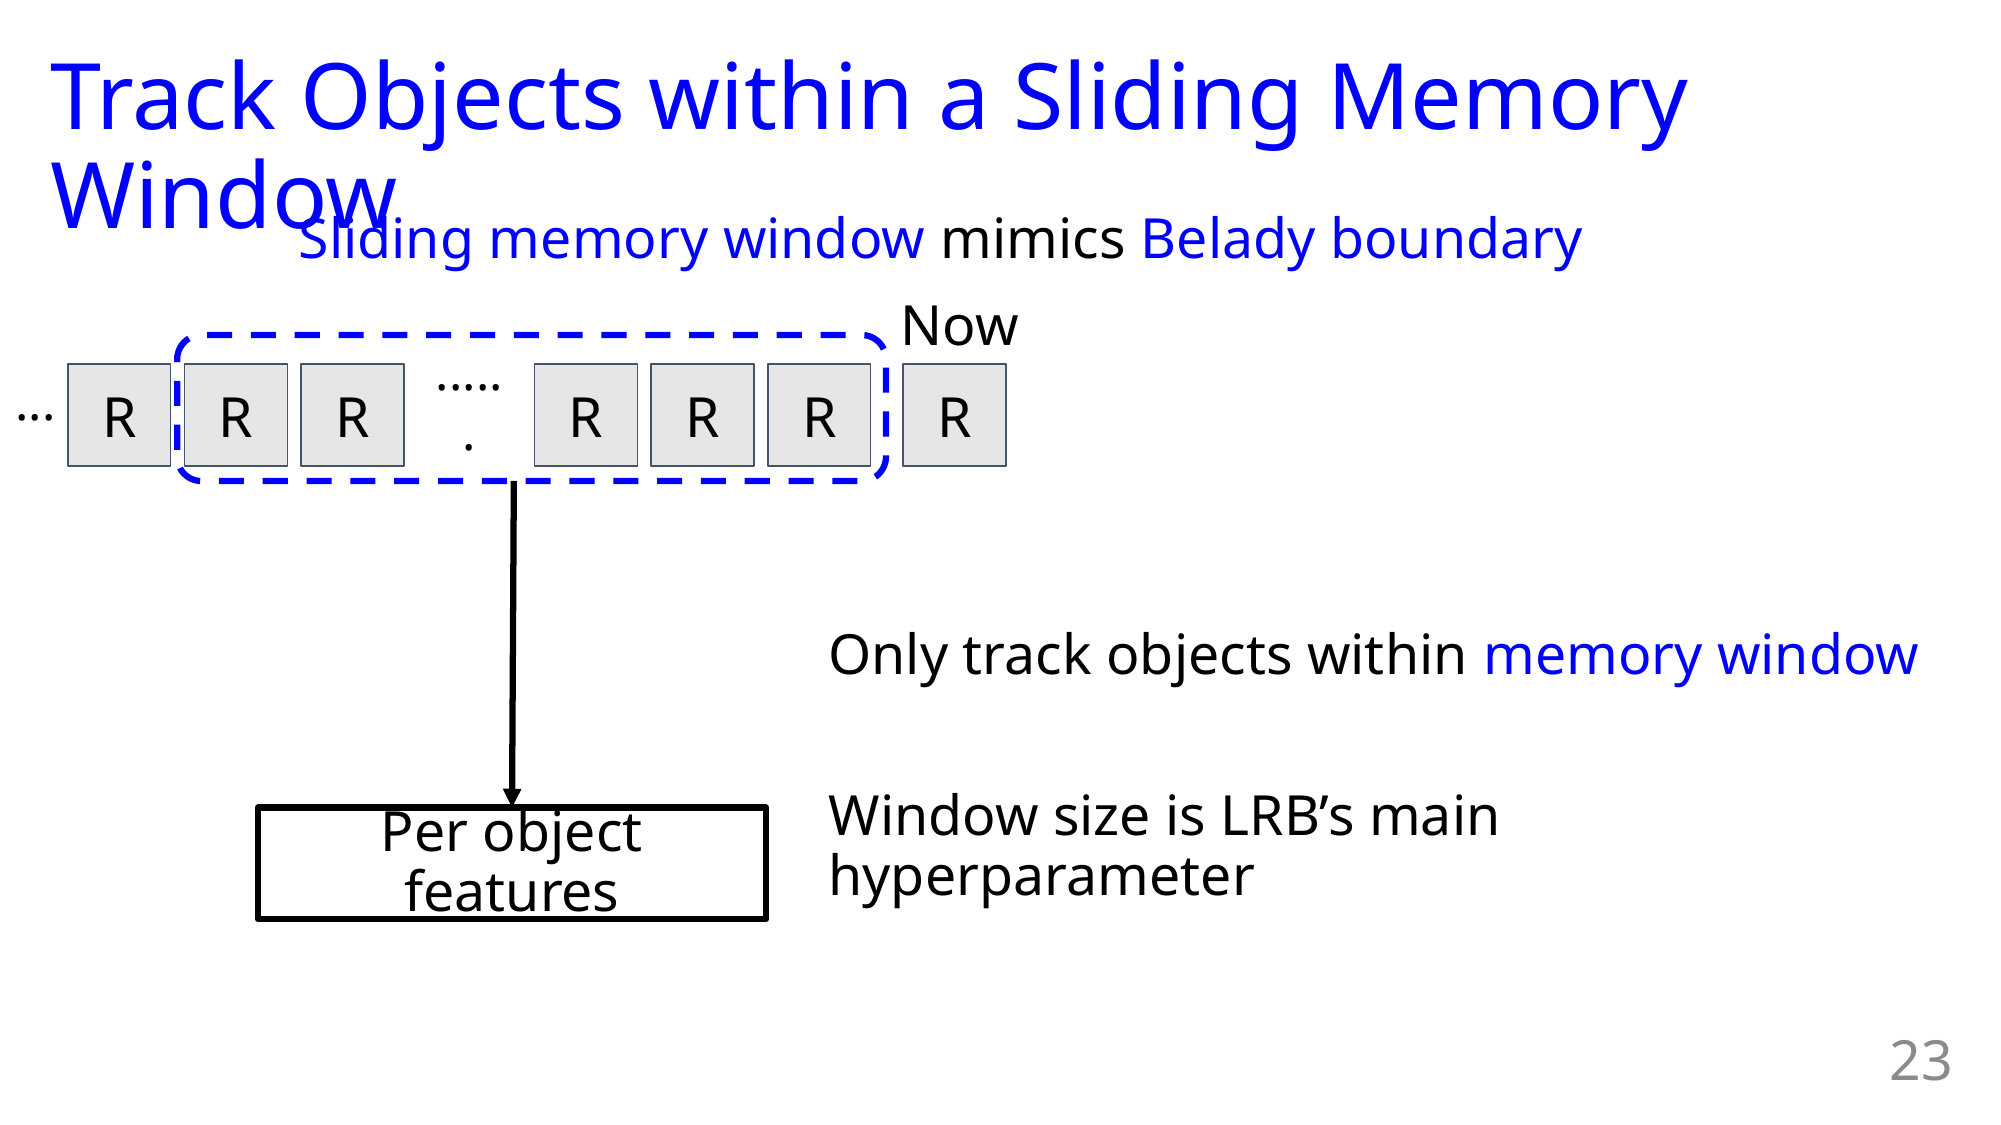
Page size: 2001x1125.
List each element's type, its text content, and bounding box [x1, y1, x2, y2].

text_box Sliding memory window mimics Belady boundary [278, 201, 1652, 271]
title Track Objects within a Sliding Memory Window [30, 29, 1833, 156]
text_box [179, 466, 885, 482]
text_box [0, 270, 1044, 466]
list Per object features [257, 807, 767, 920]
list Only track objects within memory window [808, 606, 1944, 732]
slide_number 23 [1853, 1019, 1974, 1106]
list Window size is LRB’s main hyperparameter [808, 767, 1944, 880]
